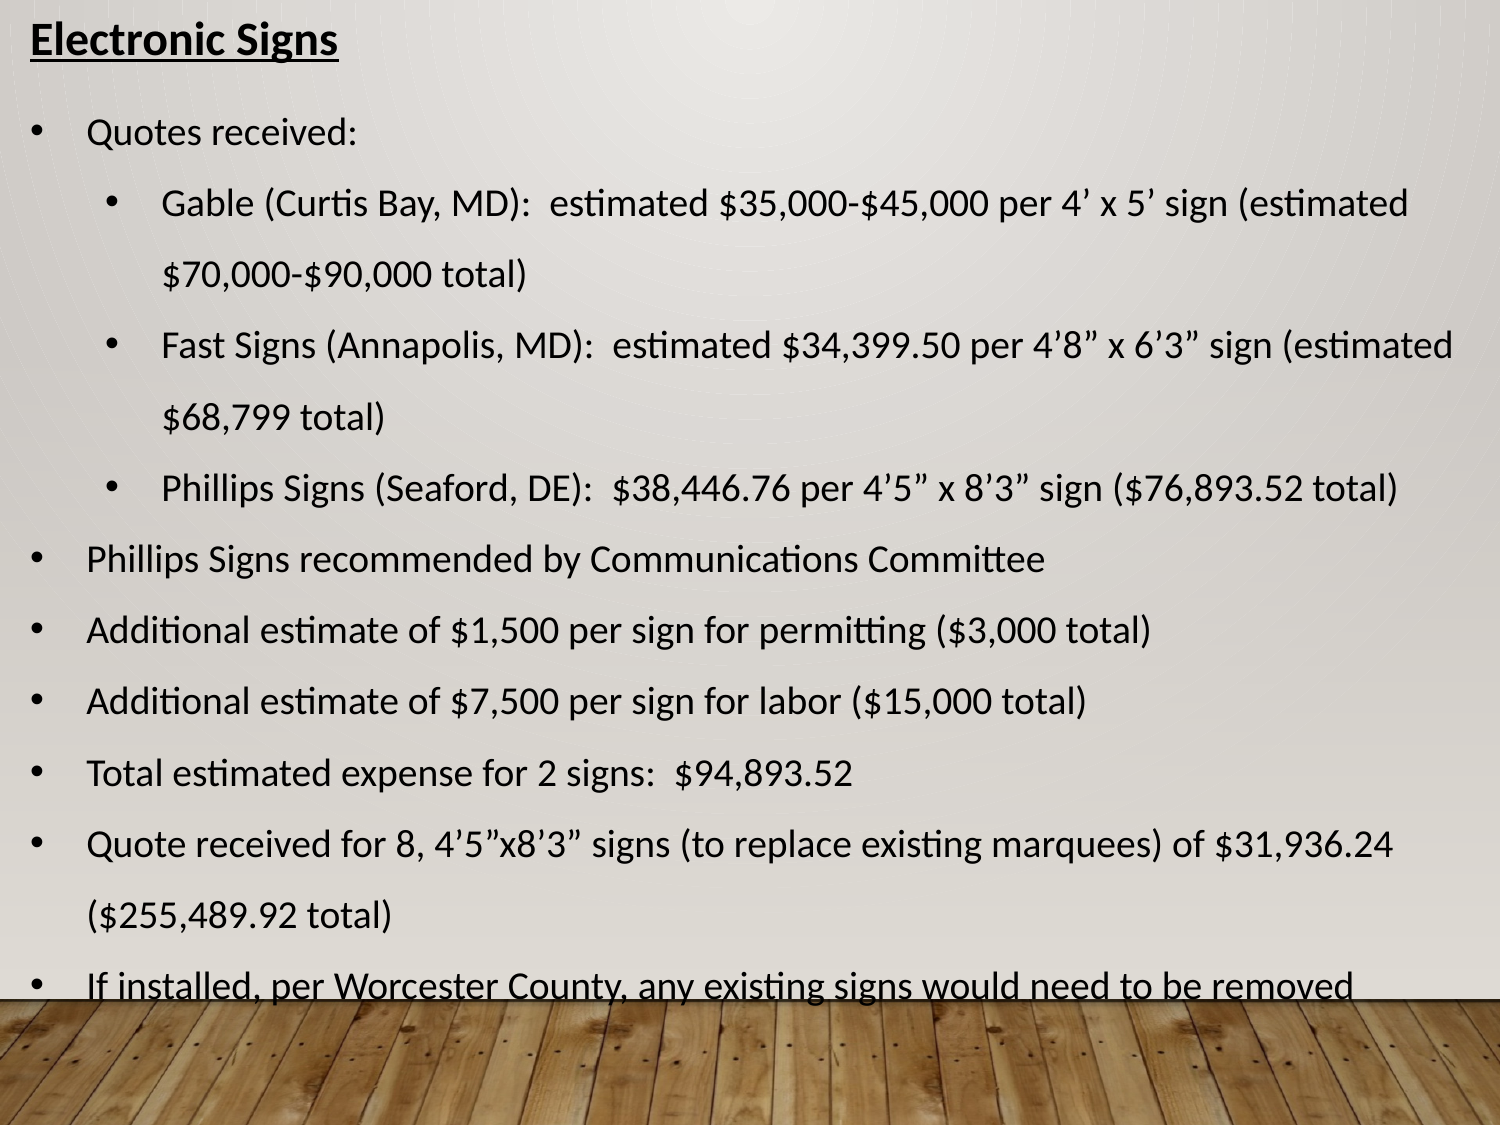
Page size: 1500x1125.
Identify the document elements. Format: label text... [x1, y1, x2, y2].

text_box Electronic Signs Quotes received: Gable (Curtis Bay, MD): estimated $35,000-$45,000 per 4’ x 5’ sign (estimated $70,000-$90,000 total) Fast Signs (Annapolis, MD): estimated $34,399.50 per 4’8” x 6’3” sign (estimated $68,799 total) Phillips Signs (Seaford, DE): $38,446.76 per 4’5” x 8’3” sign ($76,893.52 total) Phillips Signs recommended by Communications Committee Additional estimate of $1,500 per sign for permitting ($3,000 total) Additional estimate of $7,500 per sign for labor ($15,000 total) Total estimated expense for 2 signs: $94,893.52 Quote received for 8, 4’5”x8’3” signs (to replace existing marquees) of $31,936.24 ($255,489.92 total) If installed, per Worcester County, any existing signs would need to be removed [15, 0, 1479, 1016]
picture [0, 999, 1500, 1125]
